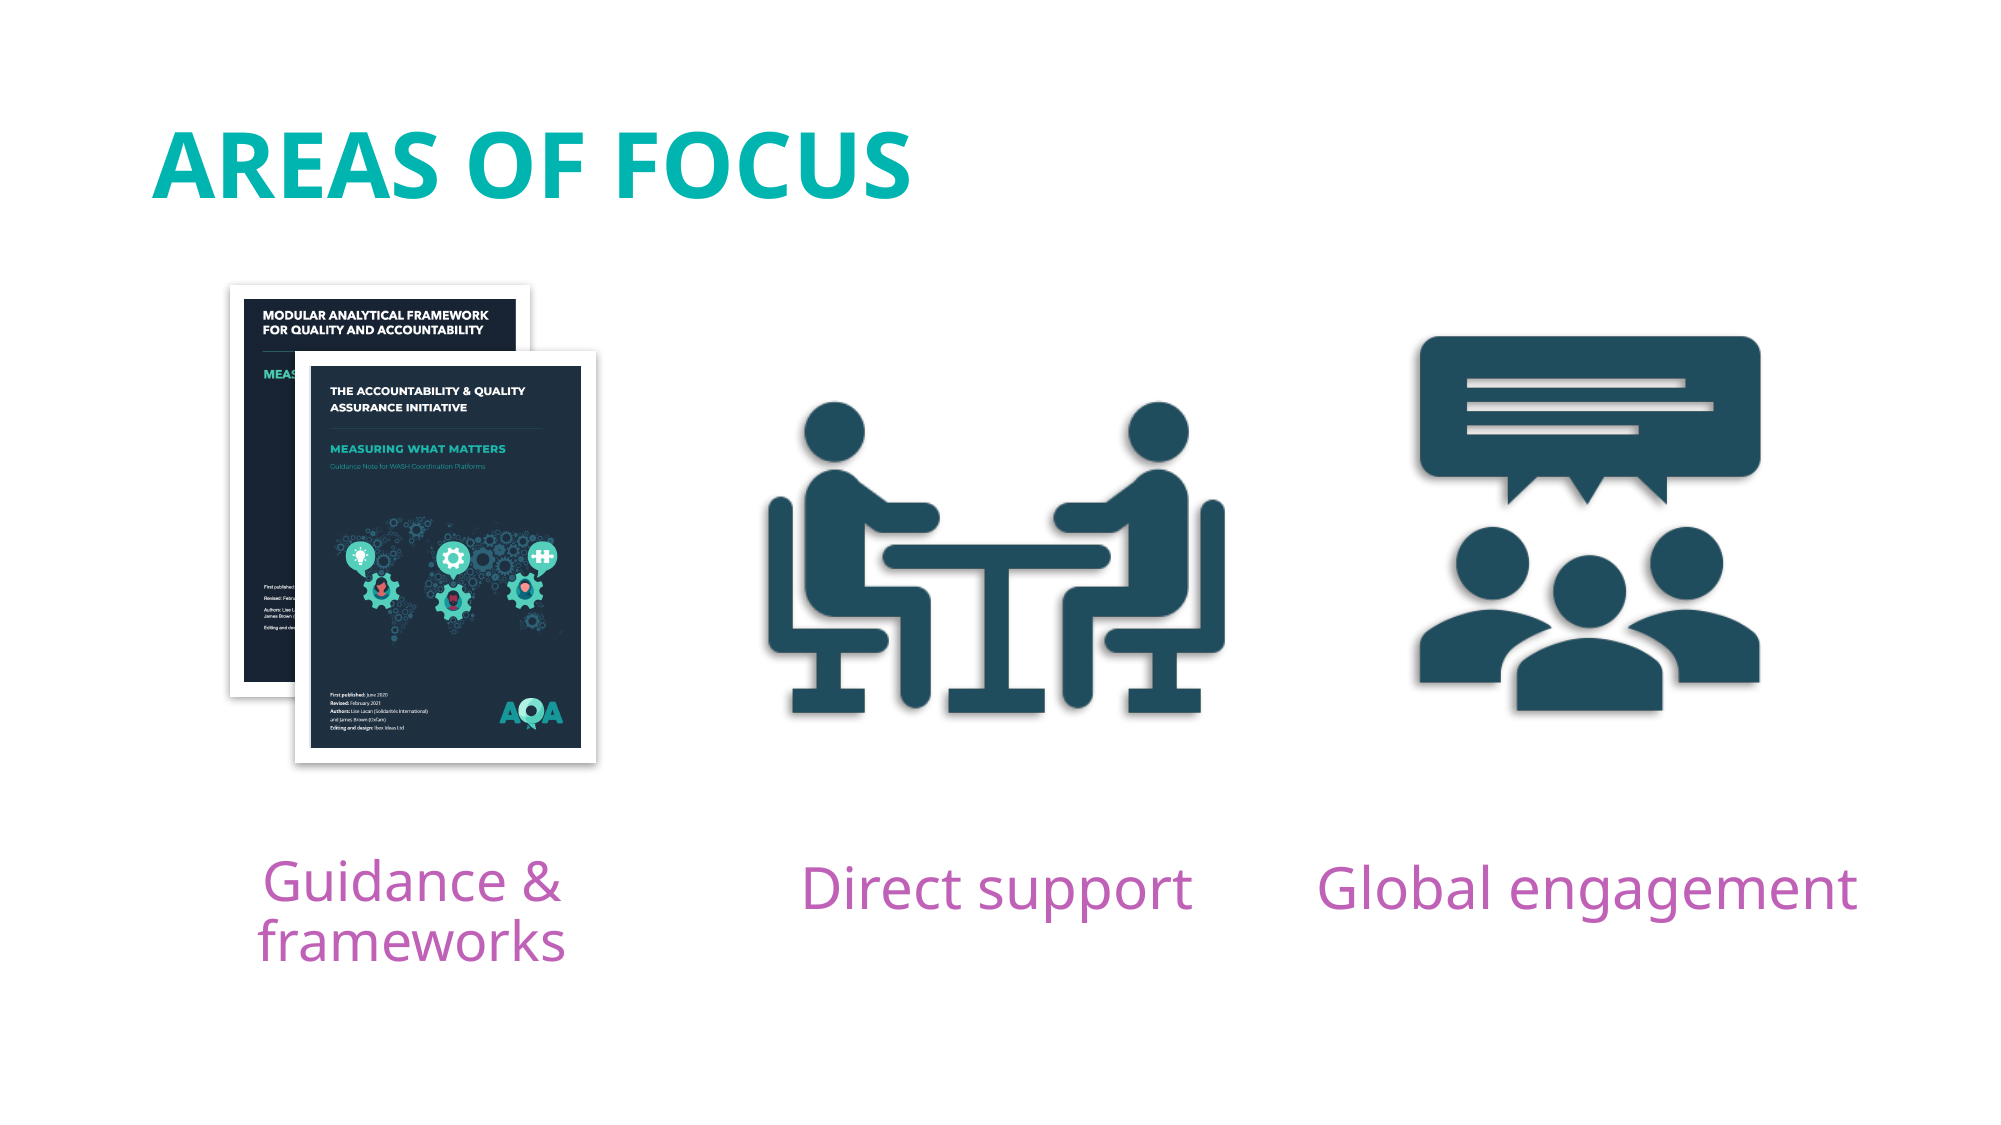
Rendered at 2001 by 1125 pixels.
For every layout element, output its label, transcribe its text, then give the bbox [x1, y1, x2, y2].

text_box Direct support [704, 851, 1290, 988]
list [309, 365, 582, 749]
title AREAS OF FOCUS [137, 59, 1863, 278]
picture [244, 299, 516, 683]
text_box Global engagement [1295, 851, 1880, 988]
picture [1363, 299, 1812, 748]
picture [709, 269, 1285, 845]
text_box Guidance & frameworks [120, 846, 704, 982]
